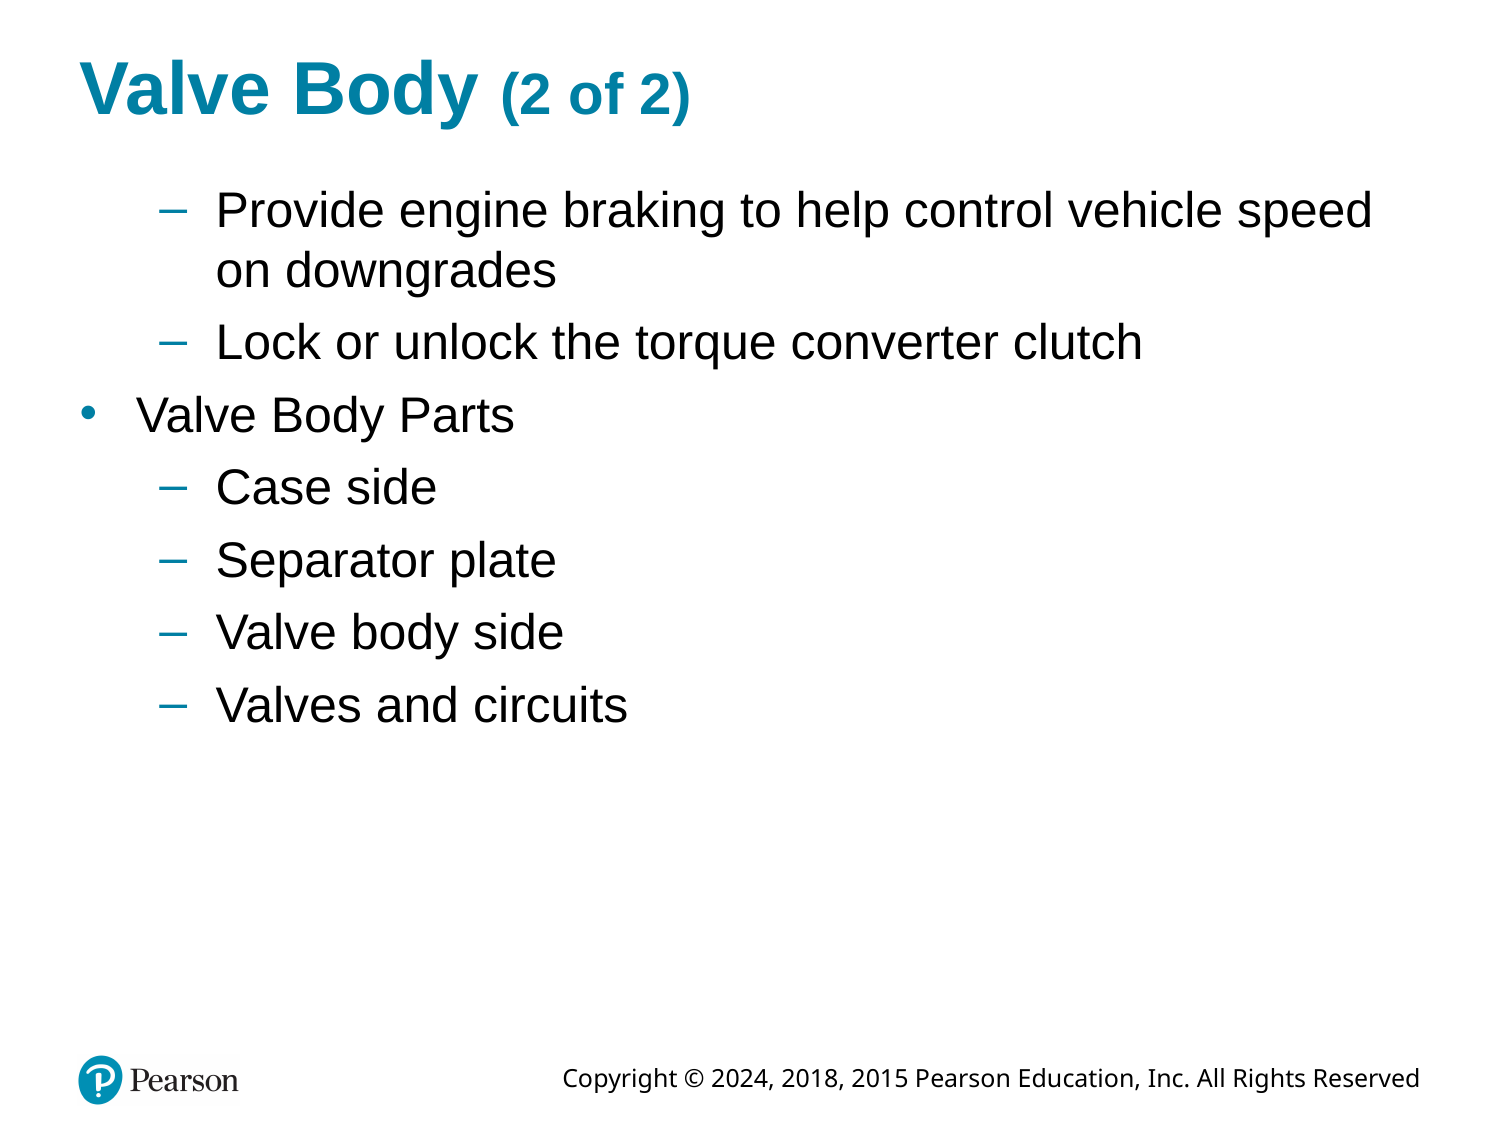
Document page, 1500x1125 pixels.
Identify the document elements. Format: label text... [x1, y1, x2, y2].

picture [77, 1054, 240, 1106]
title Valve Body (2 of 2) [79, 0, 1430, 182]
list Provide engine braking to help control vehicle speed on downgrades Lock or unlock the torque converter clutch Valve Body Parts Case side Separator plate Valve body side Valves and circuits [79, 132, 1428, 777]
